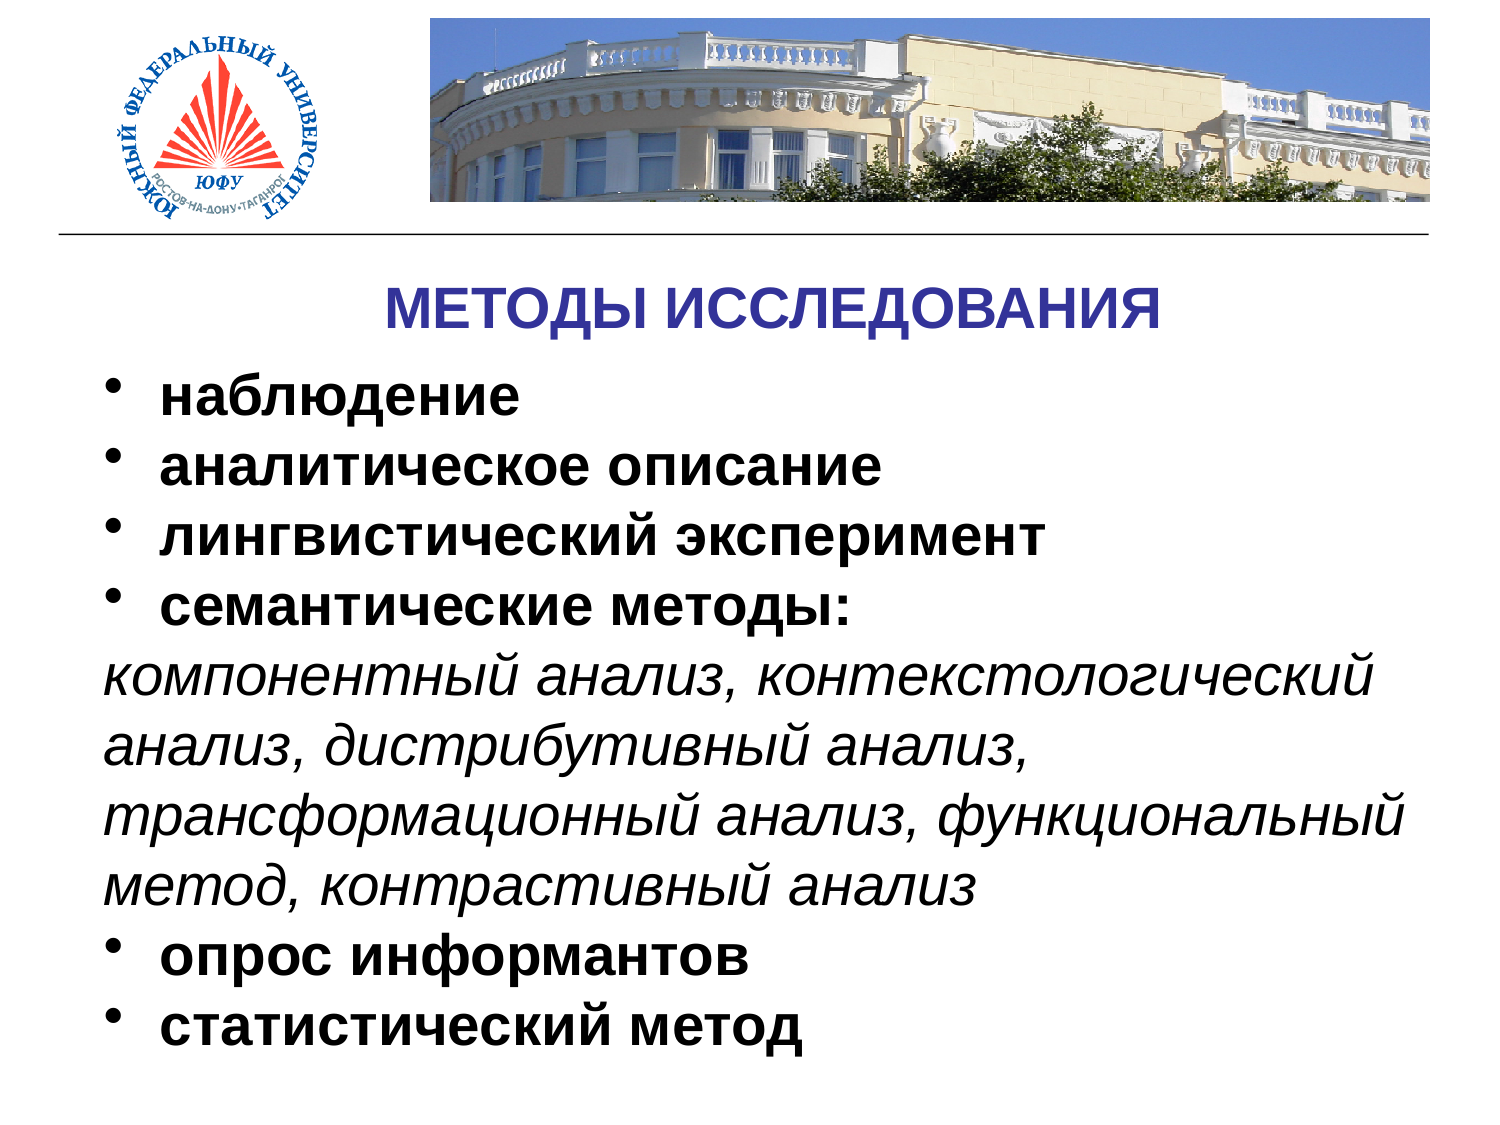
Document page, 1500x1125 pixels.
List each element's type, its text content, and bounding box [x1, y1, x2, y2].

title МЕТОДЫ ИССЛЕДОВАНИЯ [105, 257, 1442, 349]
picture [116, 34, 317, 221]
list наблюдение аналитическое описание лингвистический эксперимент семантические методы: компонентный анализ, контекстологический анализ, дистрибутивный анализ, трансформационный анализ, функциональный метод, контрастивный анализ опрос информантов статистический метод [88, 349, 1500, 1091]
picture [430, 18, 1430, 203]
